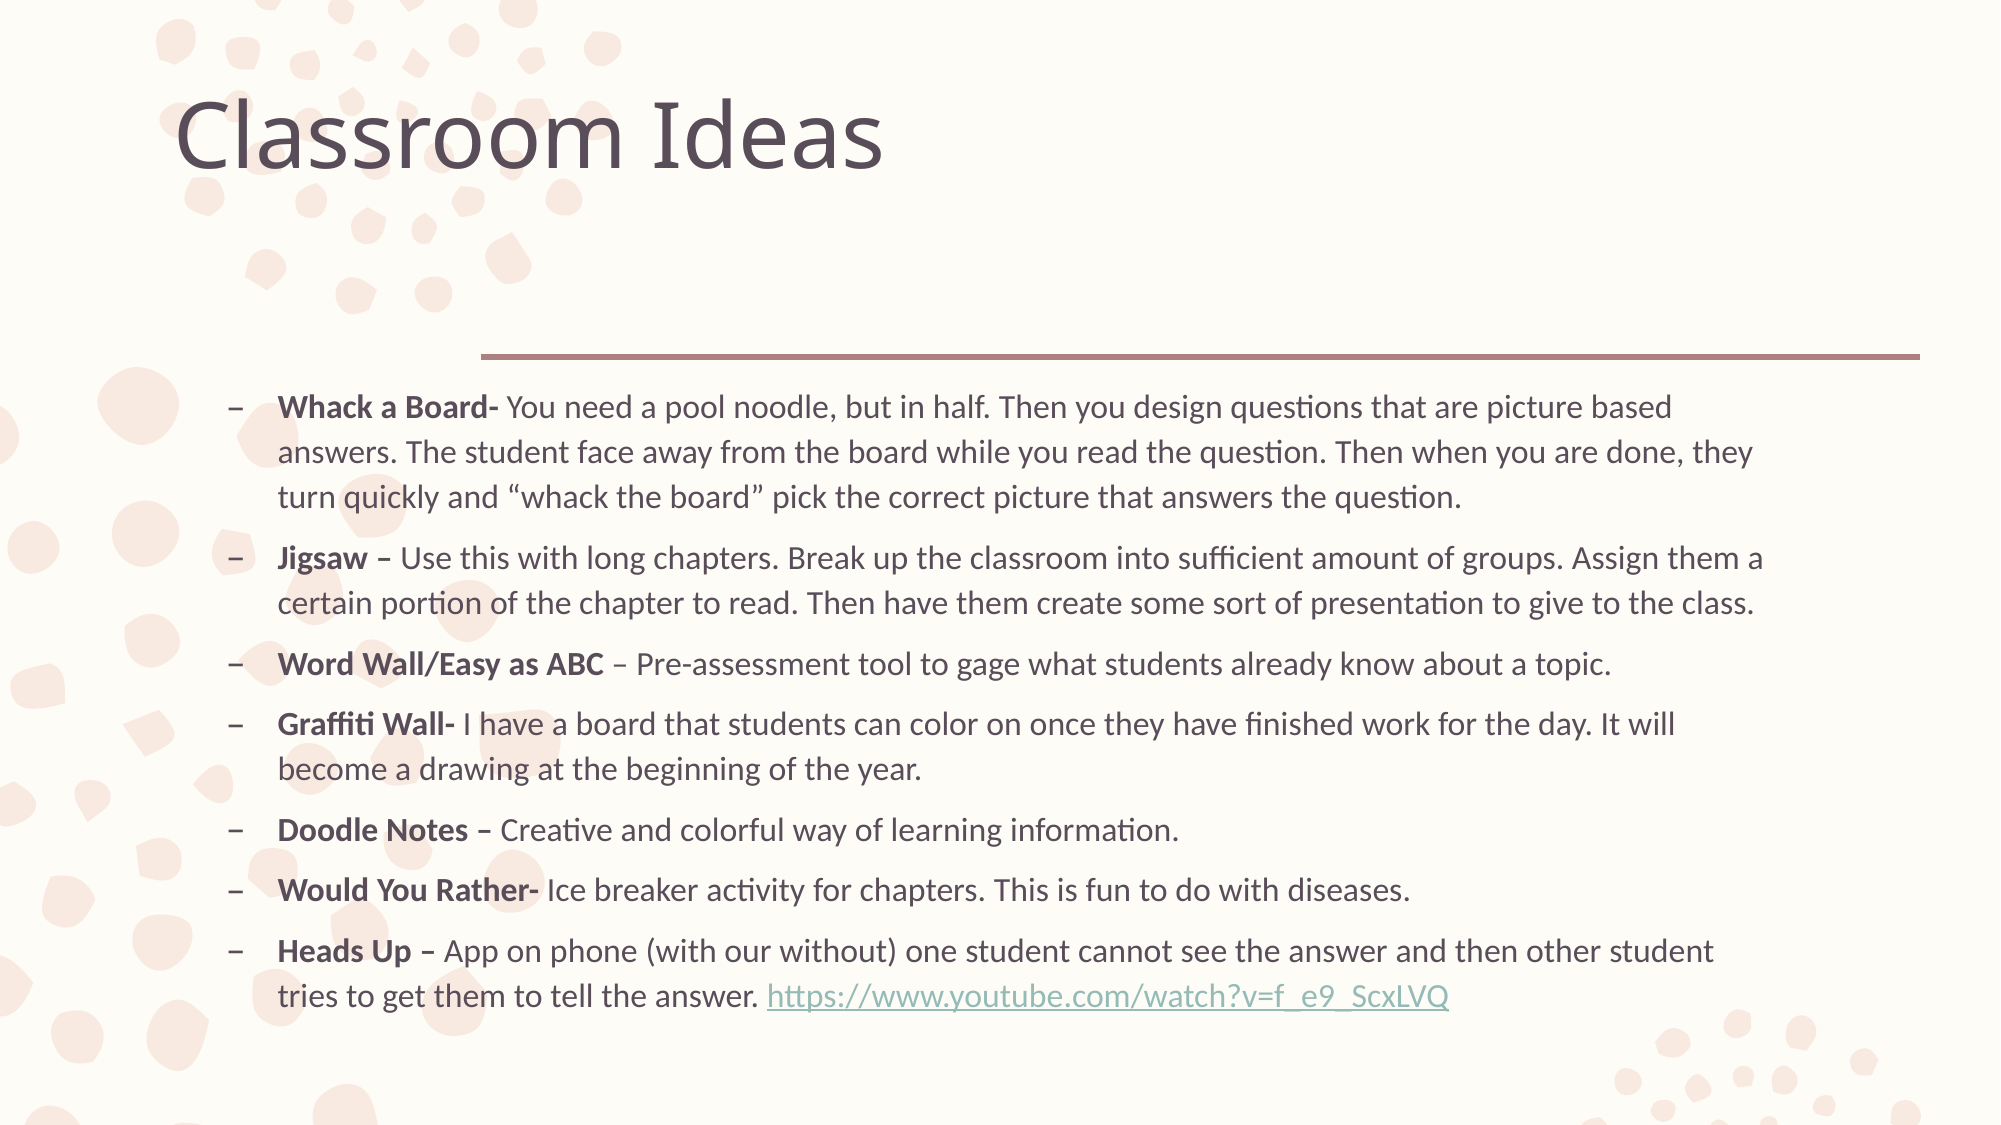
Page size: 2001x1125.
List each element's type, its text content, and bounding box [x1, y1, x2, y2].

title Classroom Ideas [158, 74, 1619, 330]
list Whack a Board- You need a pool noodle, but in half. Then you design questions that are picture based answers. The student face away from the board while you read the question. Then when you are done, they turn quickly and “whack the board” pick the correct picture that answers the question. Jigsaw – Use this with long chapters. Break up the classroom into sufficient amount of groups. Assign them a certain portion of the chapter to read. Then have them create some sort of presentation to give to the class. Word Wall/Easy as ABC – Pre-assessment tool to gage what students already know about a topic. Graffiti Wall- I have a board that students can color on once they have finished work for the day. It will become a drawing at the beginning of the year. Doodle Notes – Creative and colorful way of learning information. Would You Rather- Ice breaker activity for chapters. This is fun to do with diseases. Heads Up – App on phone (with our without) one student cannot see the answer and then other student tries to get them to tell the answer. https://www.youtube.com/watch?v=f_e9_ScxLVQ [212, 373, 1788, 1061]
